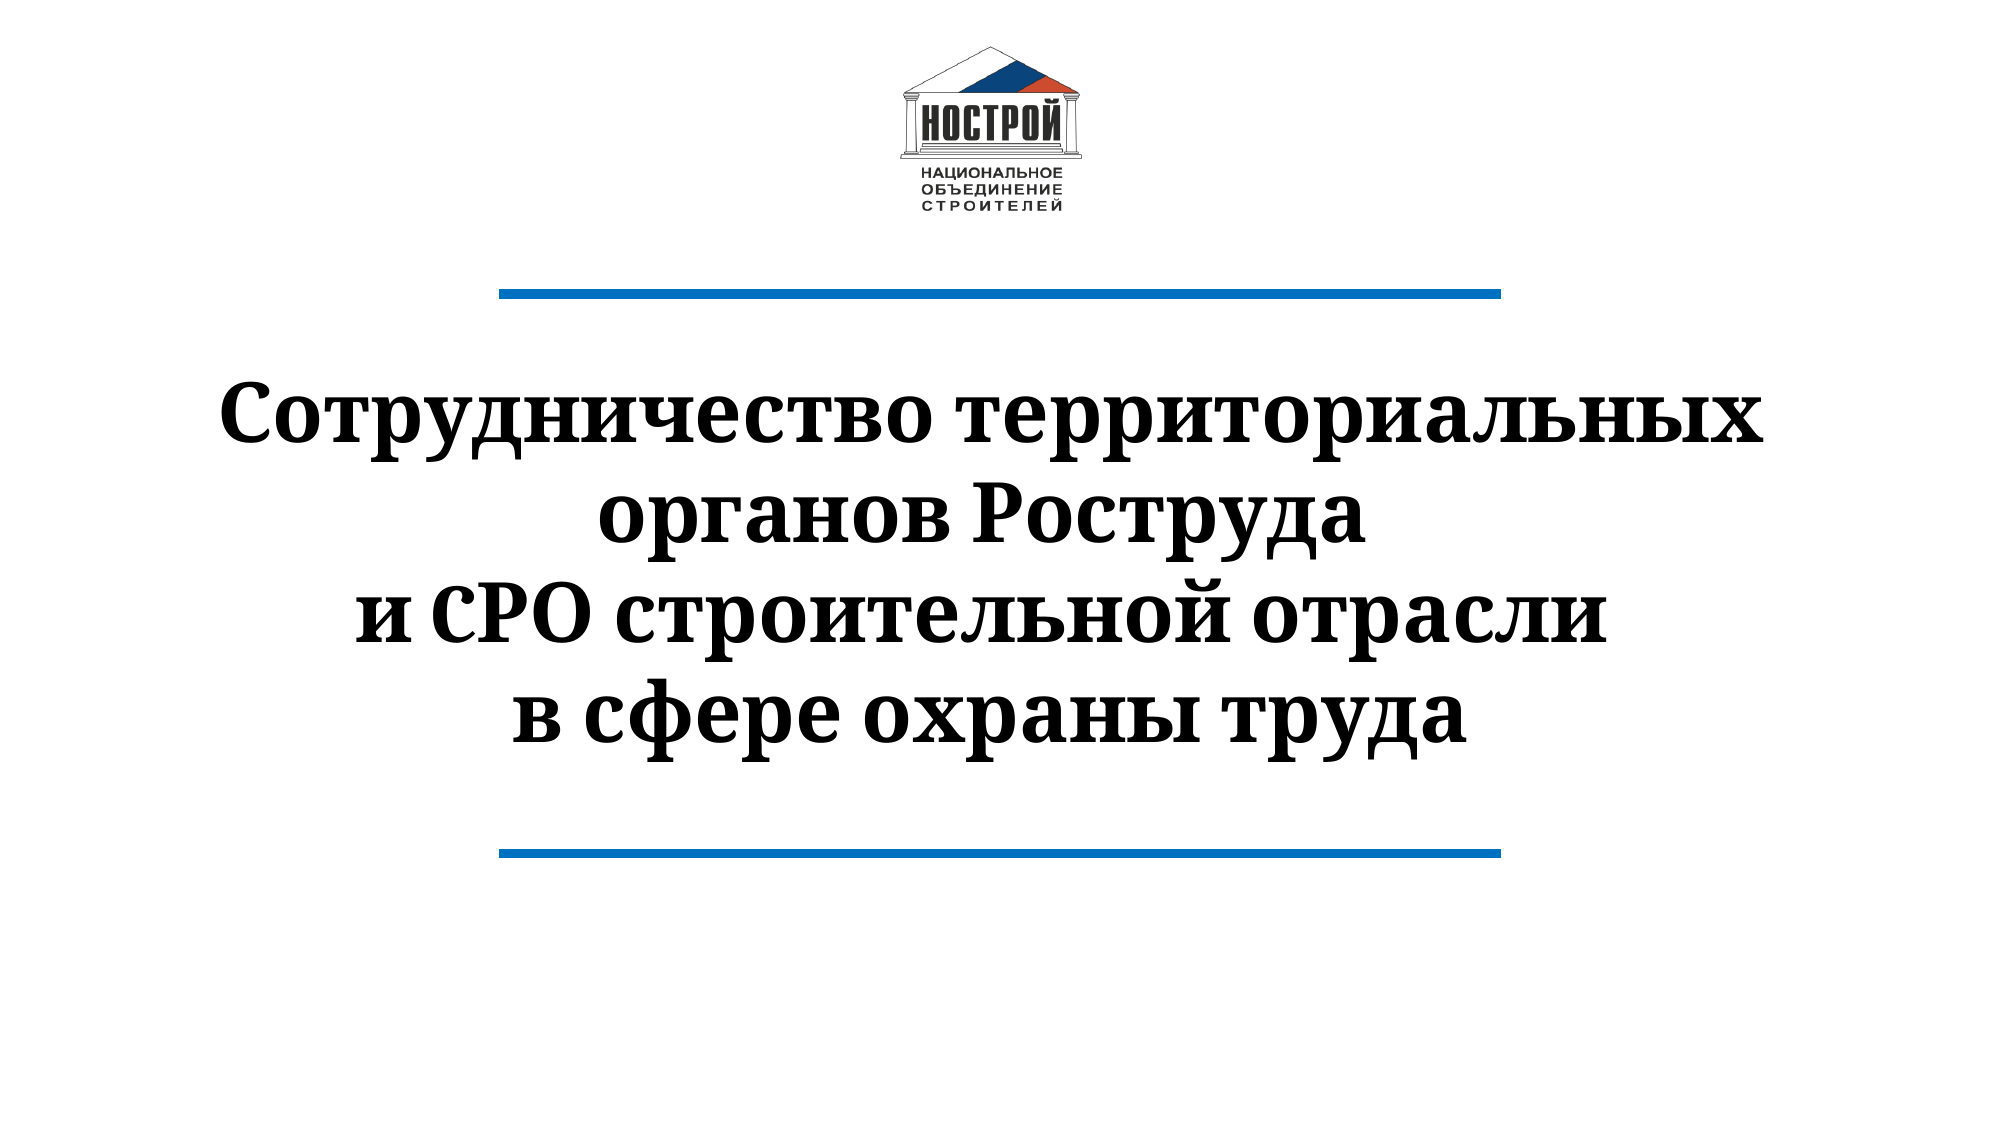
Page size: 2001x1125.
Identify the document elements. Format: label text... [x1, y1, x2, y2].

text_box Сотрудничество территориальных органов Роструда и CРО строительной отрасли в сфере охраны труда [182, 351, 1800, 767]
picture [900, 46, 1082, 211]
